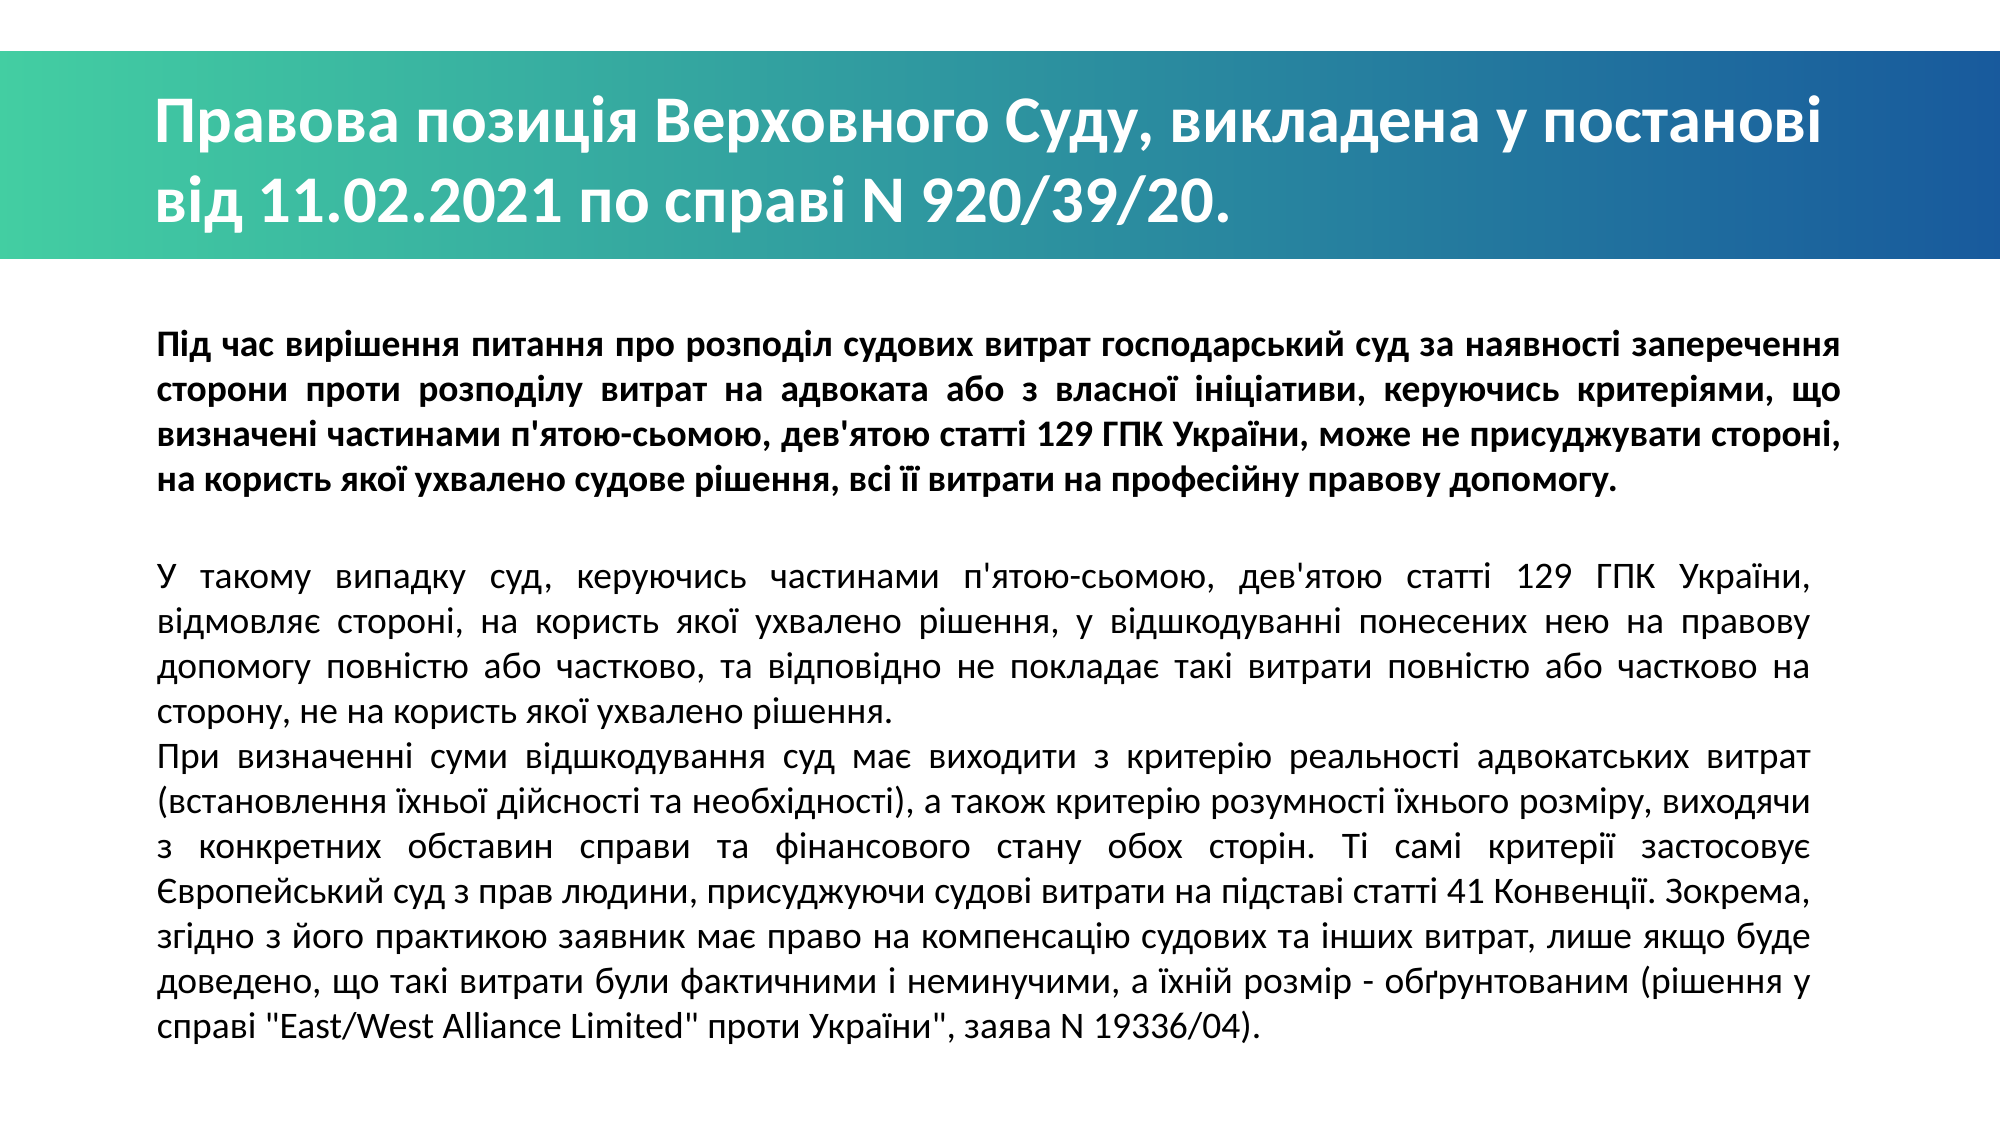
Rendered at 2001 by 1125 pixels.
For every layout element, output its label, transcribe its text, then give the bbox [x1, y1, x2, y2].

text_box Правова позиція Верховного Суду, викладена у постанові від 11.02.2021 по справі N 920/39/20. [139, 67, 1850, 243]
text_box [0, 50, 2000, 259]
text_box У такому випадку суд, керуючись частинами п'ятою-сьомою, дев'ятою статті 129 ГПК України, відмовляє стороні, на користь якої ухвалено рішення, у відшкодуванні понесених нею на правову допомогу повністю або частково, та відповідно не покладає такі витрати повністю або частково на сторону, не на користь якої ухвалено рішення. При визначенні суми відшкодування суд має виходити з критерію реальності адвокатських витрат (встановлення їхньої дійсності та необхідності), а також критерію розумності їхнього розміру, виходячи з конкретних обставин справи та фінансового стану обох сторін. Ті самі критерії застосовує Європейський суд з прав людини, присуджуючи судові витрати на підставі статті 41 Конвенції. Зокрема, згідно з його практикою заявник має право на компенсацію судових та інших витрат, лише якщо буде доведено, що такі витрати були фактичними і неминучими, а їхній розмір - обґрунтованим (рішення у справі "East/West Alliance Limited" проти України", заява N 19336/04). [142, 543, 1827, 1054]
text_box Під час вирішення питання про розподіл судових витрат господарський суд за наявності заперечення сторони проти розподілу витрат на адвоката або з власної ініціативи, керуючись критеріями, що визначені частинами п'ятою-сьомою, дев'ятою статті 129 ГПК України, може не присуджувати стороні, на користь якої ухвалено судове рішення, всі її витрати на професійну правову допомогу. [141, 311, 1858, 507]
